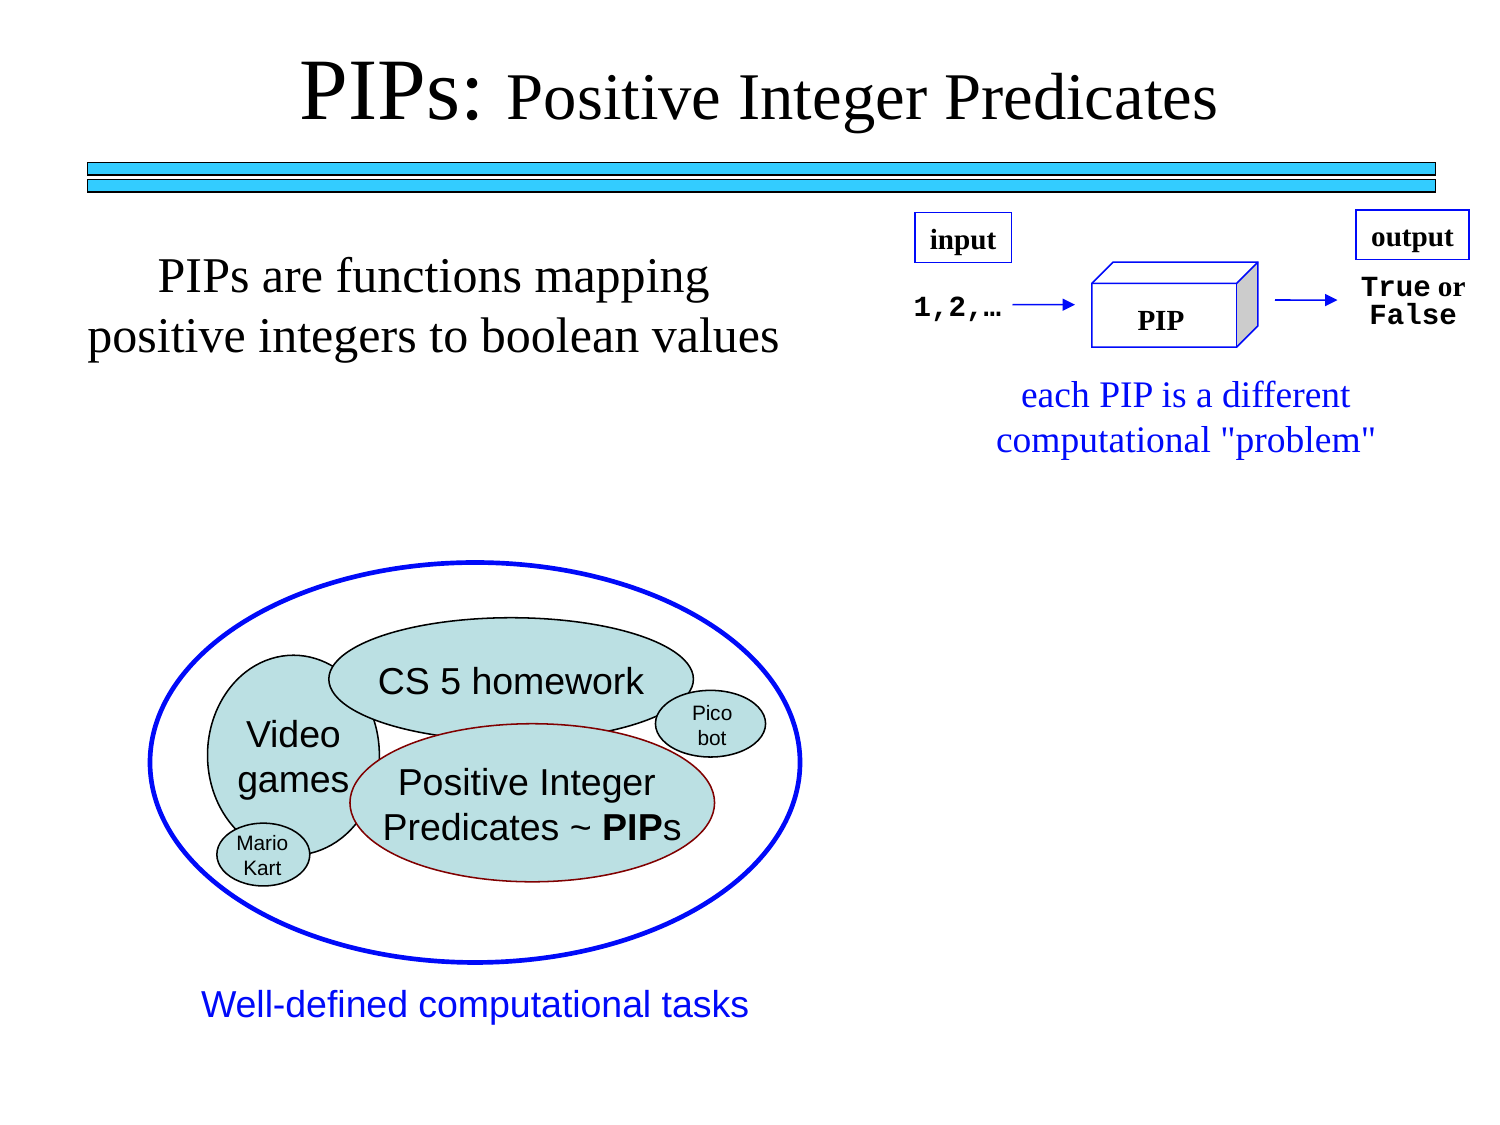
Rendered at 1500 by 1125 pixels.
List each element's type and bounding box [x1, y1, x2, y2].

text_box [864, 279, 1075, 330]
text_box [114, 972, 836, 1033]
text_box [915, 212, 1012, 263]
text_box [150, 562, 801, 963]
text_box [955, 362, 1417, 468]
text_box [67, 235, 800, 370]
text_box [1091, 262, 1258, 348]
text_box [276, 24, 1243, 145]
text_box [1356, 209, 1469, 260]
text_box [1343, 267, 1483, 338]
text_box [87, 162, 1436, 193]
text_box [1274, 293, 1338, 307]
